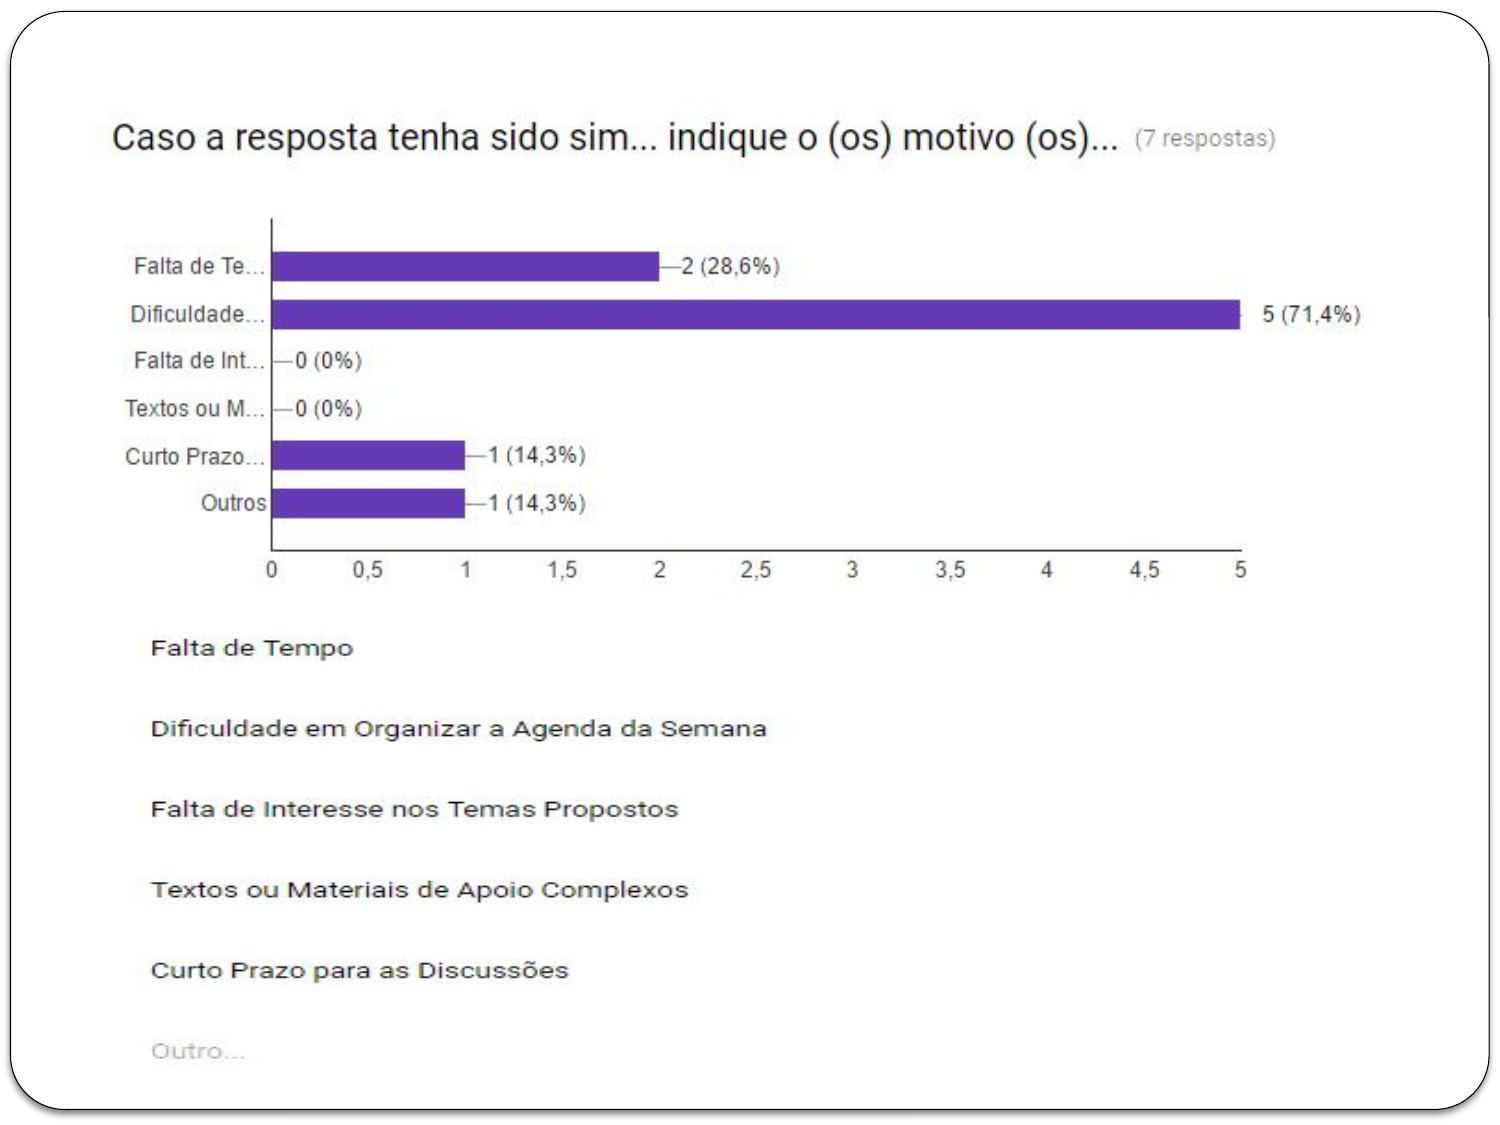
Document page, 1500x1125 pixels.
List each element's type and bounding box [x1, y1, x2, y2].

picture [64, 66, 1407, 1070]
